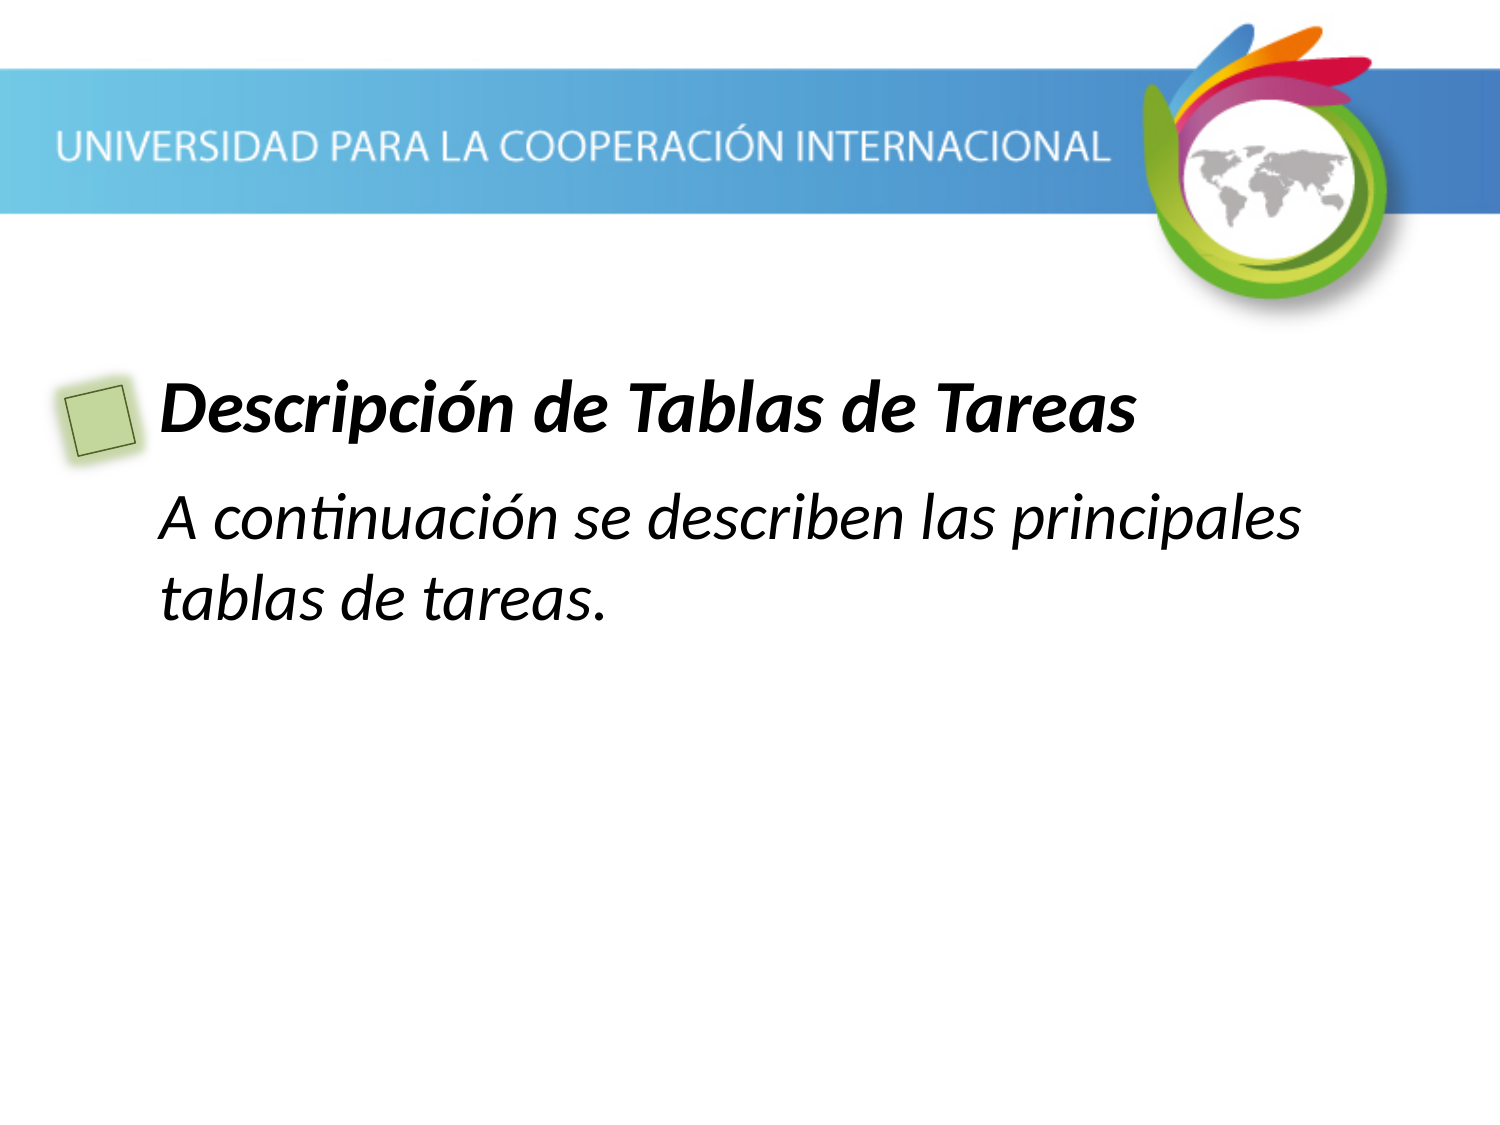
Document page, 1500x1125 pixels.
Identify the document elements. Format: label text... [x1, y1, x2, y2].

text_box Descripción de Tablas de Tareas A continuación se describen las principales tablas de tareas. [88, 349, 1483, 1106]
text_box [64, 384, 137, 457]
picture [0, 0, 1500, 1125]
